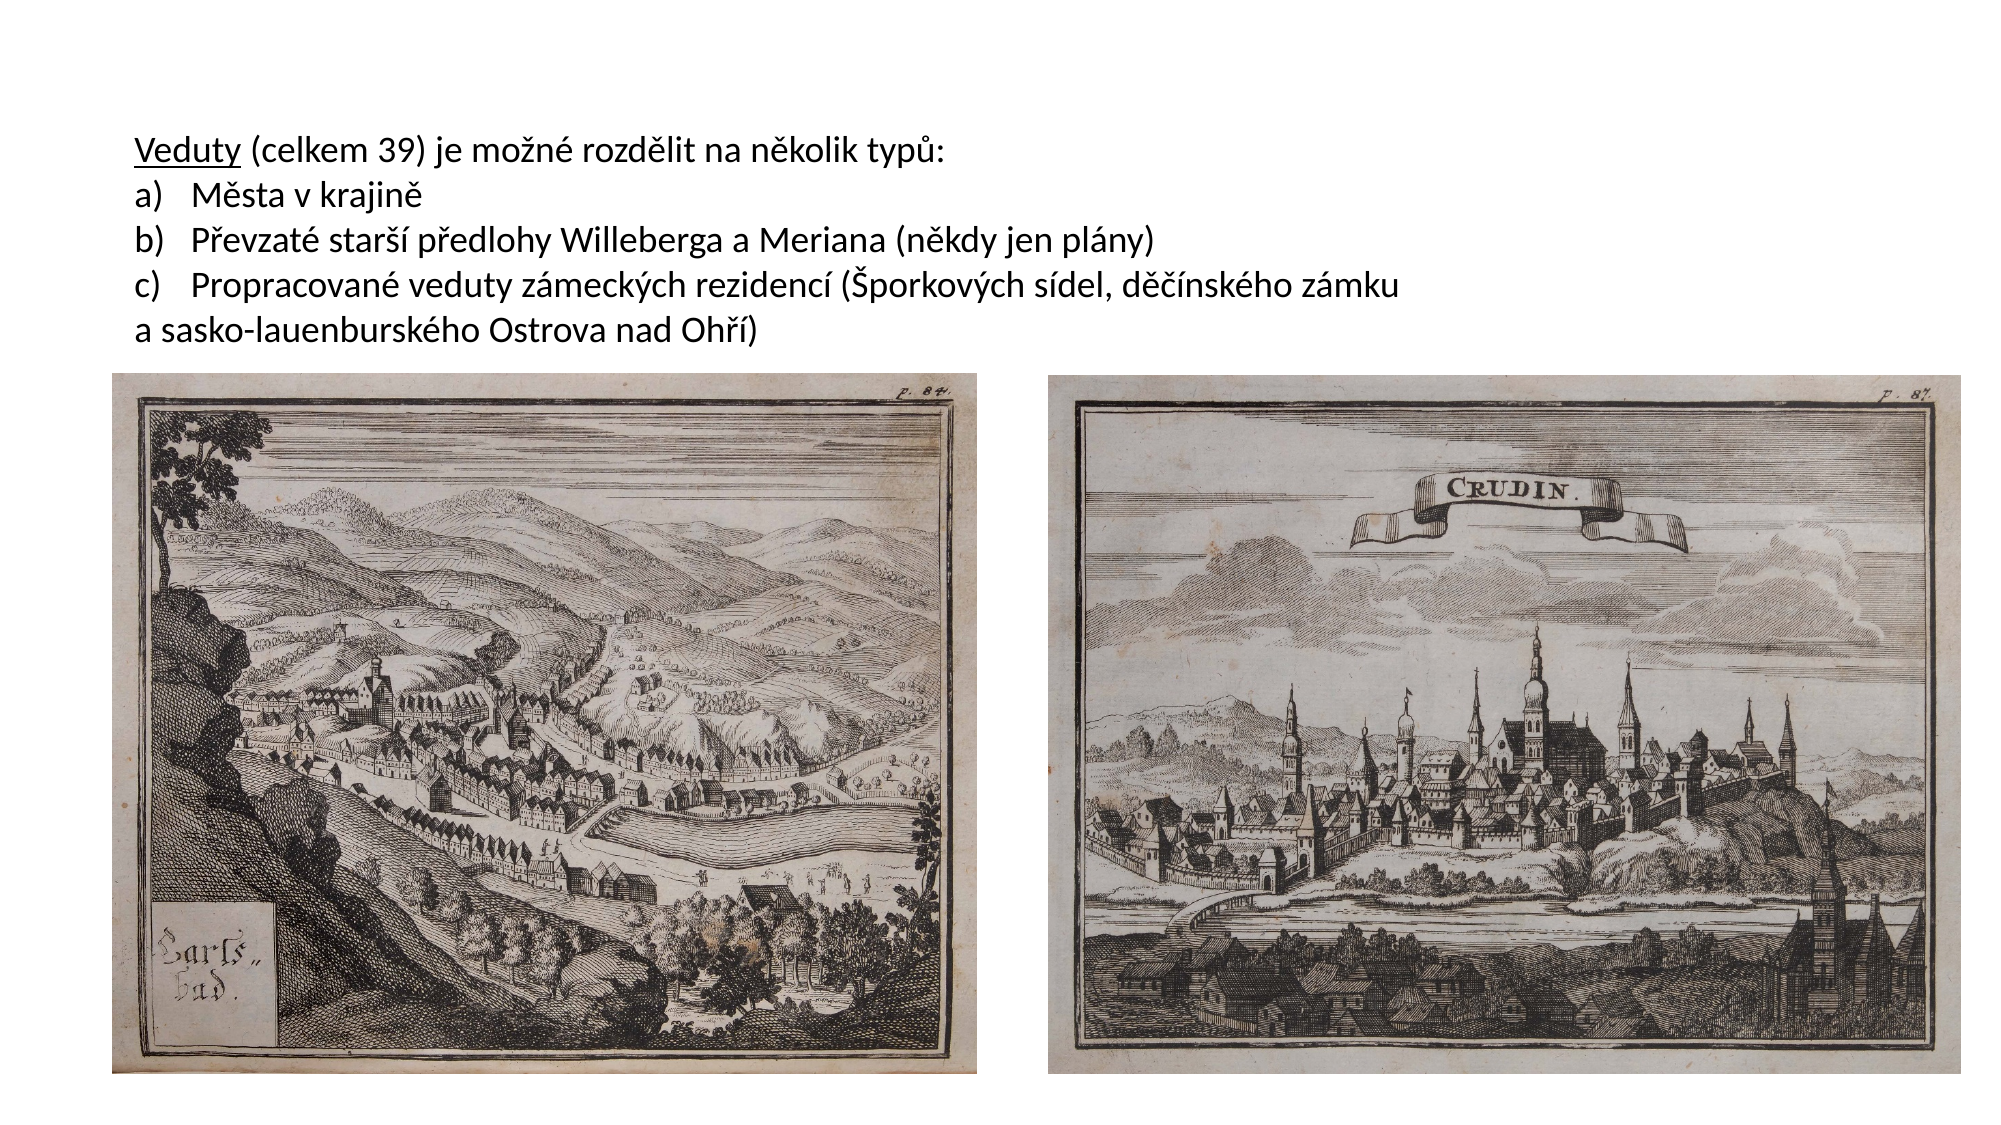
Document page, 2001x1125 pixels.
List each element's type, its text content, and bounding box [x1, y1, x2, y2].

picture [1048, 375, 1961, 1074]
picture [112, 373, 977, 1074]
text_box Veduty (celkem 39) je možné rozdělit na několik typů: Města v krajině Převzaté starší předlohy Willeberga a Meriana (někdy jen plány) Propracované veduty zámeckých rezidencí (Šporkových sídel, děčínského zámku a sasko-lauenburského Ostrova nad Ohří) [119, 118, 1425, 358]
